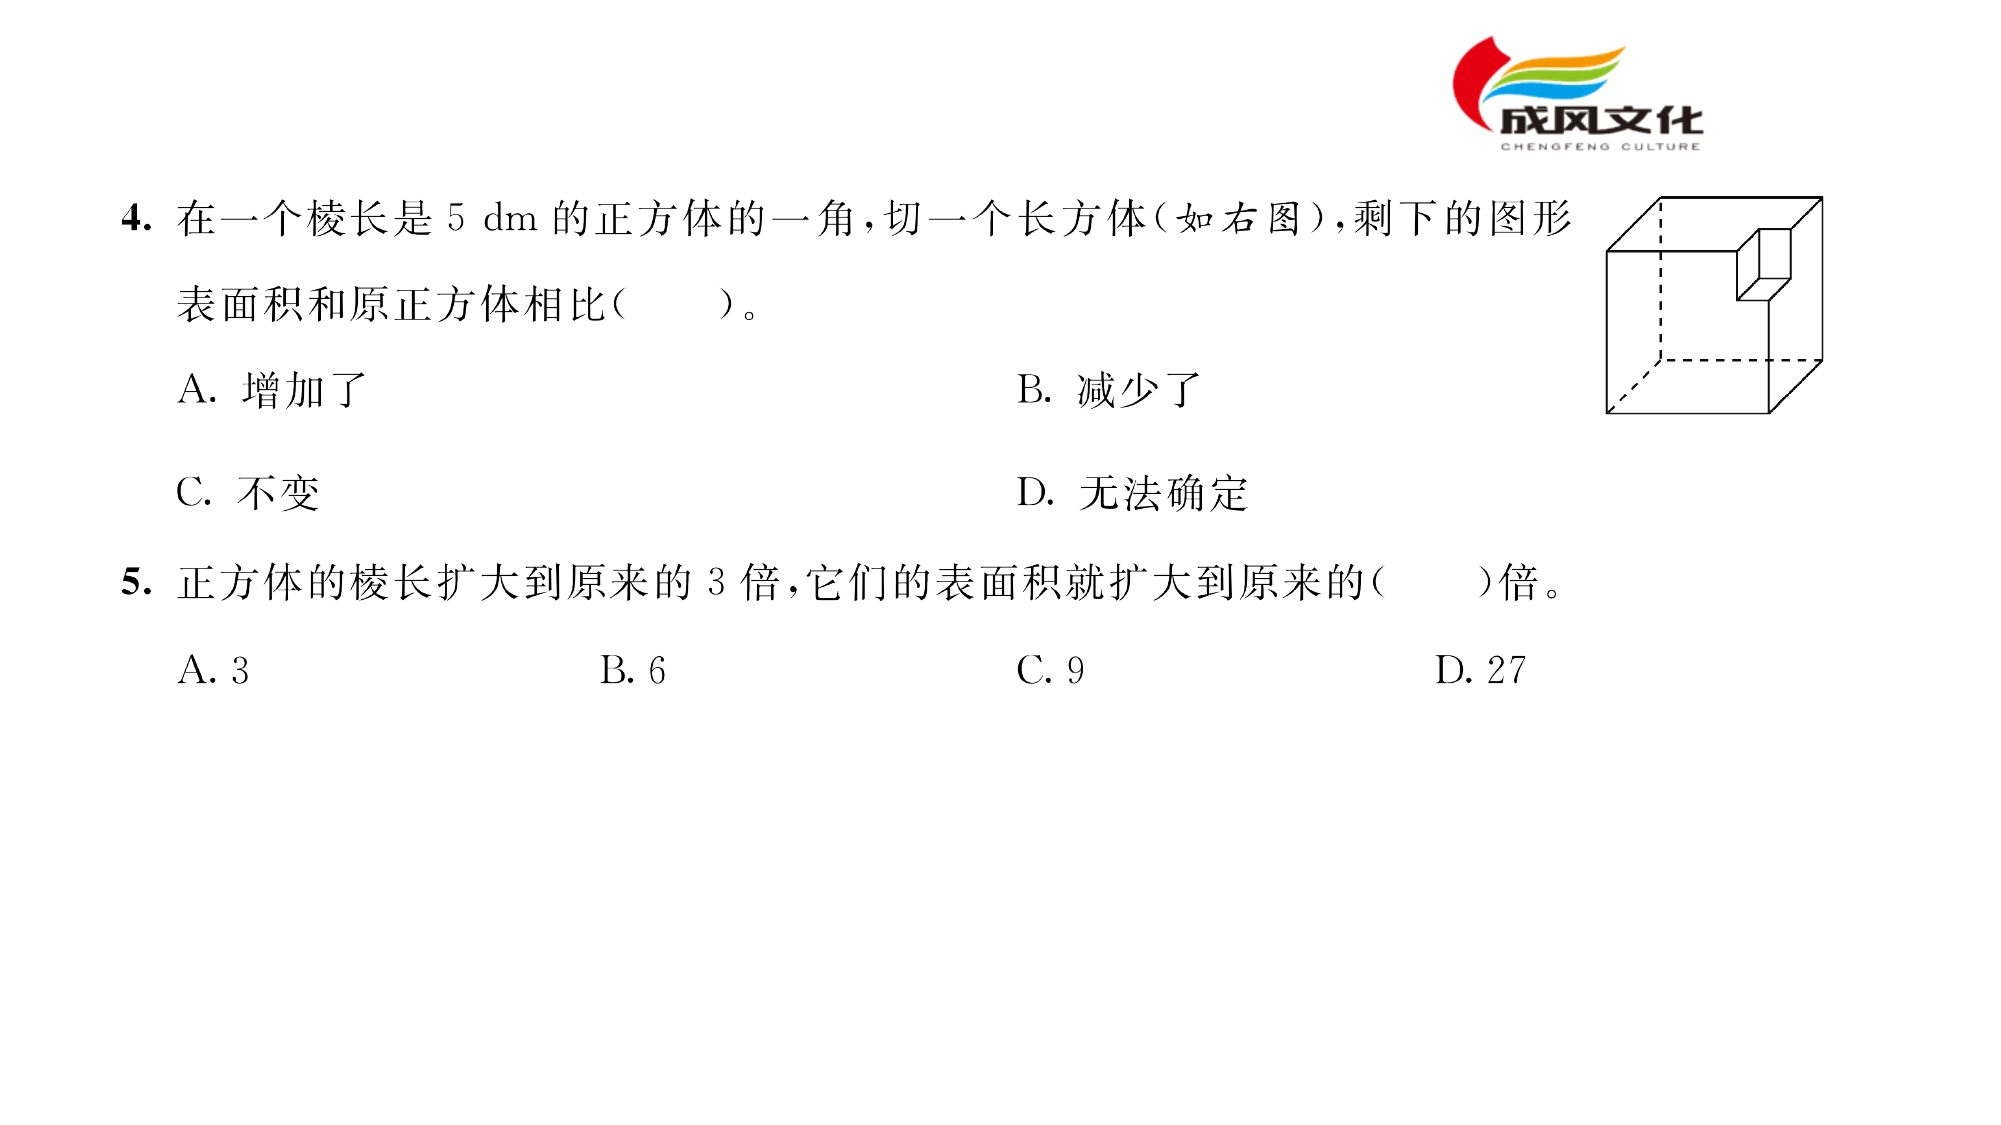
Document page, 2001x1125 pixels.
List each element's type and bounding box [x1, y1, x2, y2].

picture [118, 30, 2000, 732]
